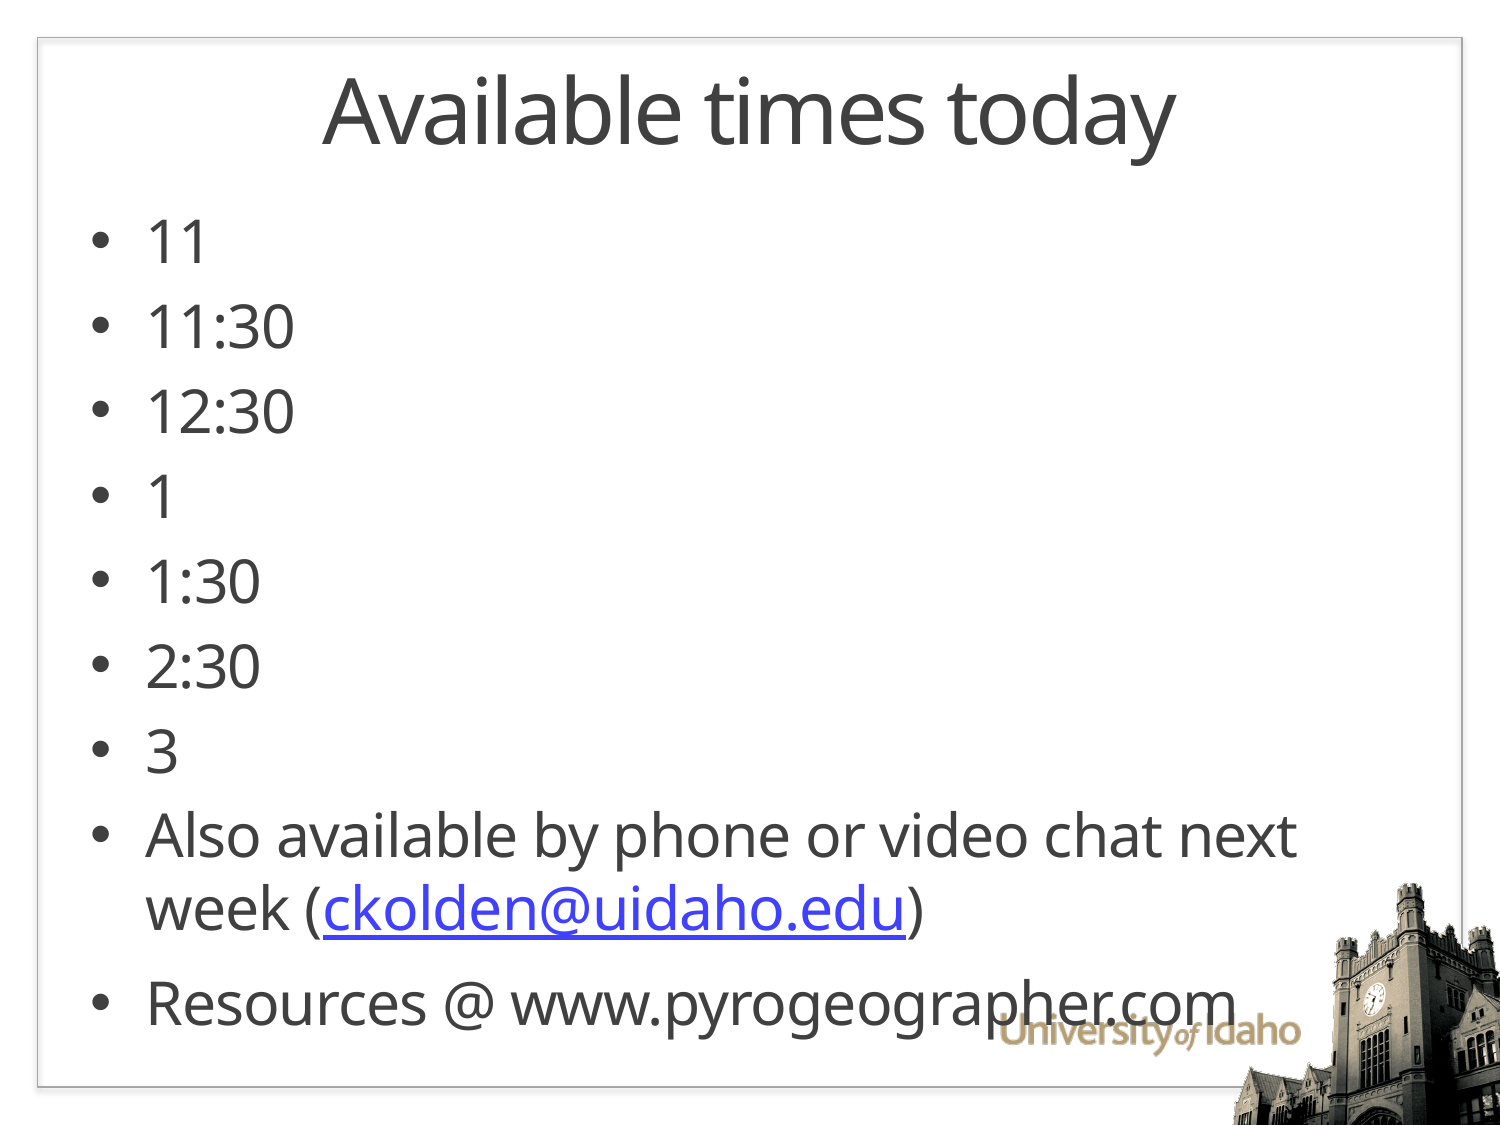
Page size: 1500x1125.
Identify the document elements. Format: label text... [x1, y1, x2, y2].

title Available times today [75, 45, 1425, 172]
list 11 11:30 12:30 1 1:30 2:30 3 Also available by phone or video chat next week (ckolden@uidaho.edu) Resources @ www.pyrogeographer.com [75, 195, 1425, 1051]
picture [1227, 882, 1500, 1125]
